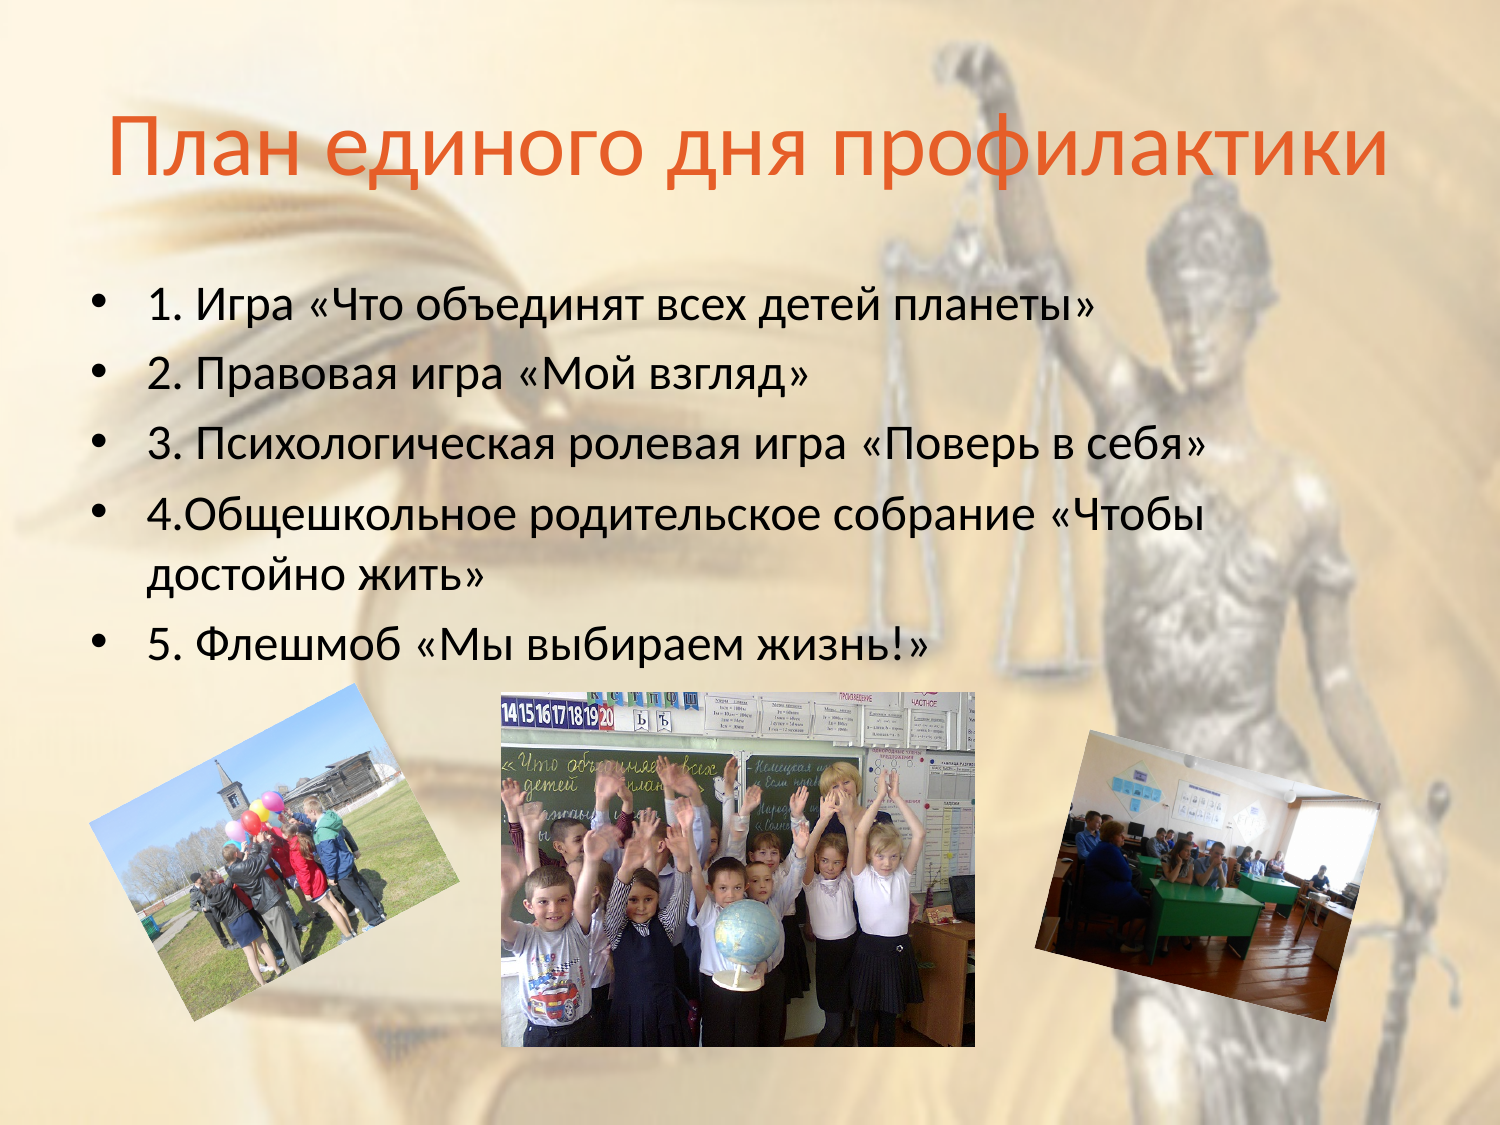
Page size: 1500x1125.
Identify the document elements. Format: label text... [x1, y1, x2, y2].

picture [501, 692, 975, 1048]
picture [89, 683, 459, 1021]
title План единого дня профилактики [74, 44, 1426, 233]
list 1. Игра «Что объединят всех детей планеты» 2. Правовая игра «Мой взгляд» 3. Психологическая ролевая игра «Поверь в себя» 4.Общешкольное родительское собрание «Чтобы достойно жить» 5. Флешмоб «Мы выбираем жизнь!» [74, 262, 1426, 1006]
picture [1035, 730, 1380, 1022]
